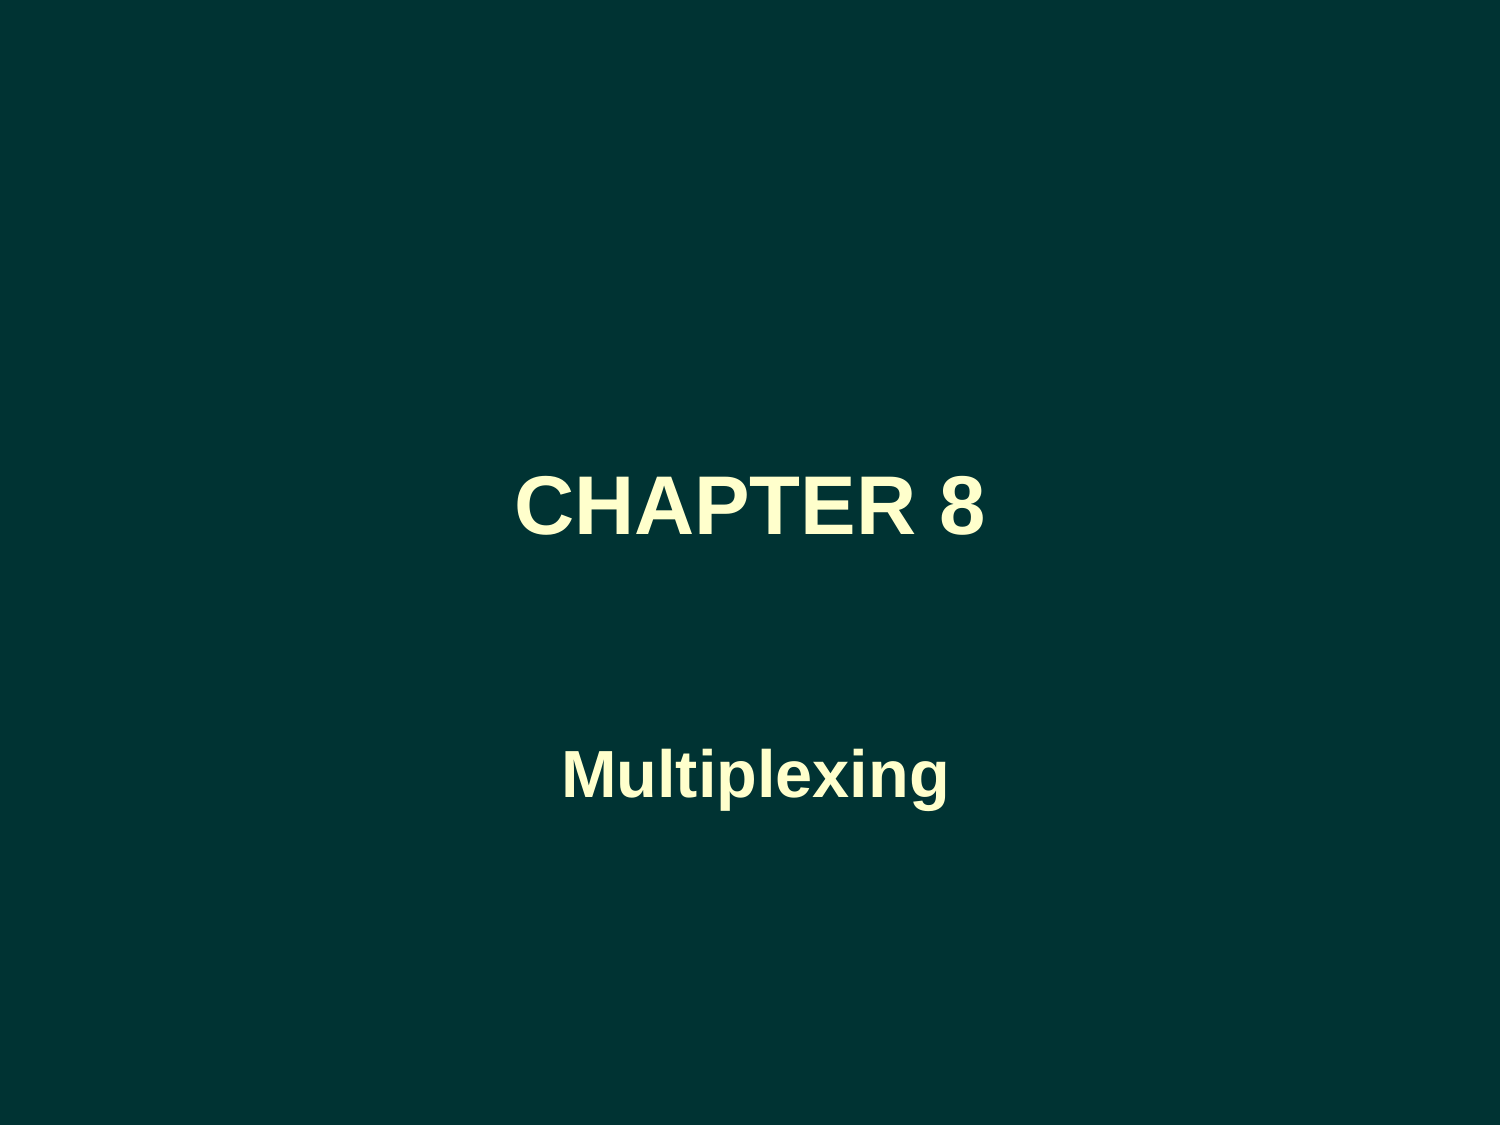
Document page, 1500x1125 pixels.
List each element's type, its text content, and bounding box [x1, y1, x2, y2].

list Chapter 8 [112, 312, 1388, 559]
title Multiplexing [118, 722, 1394, 947]
